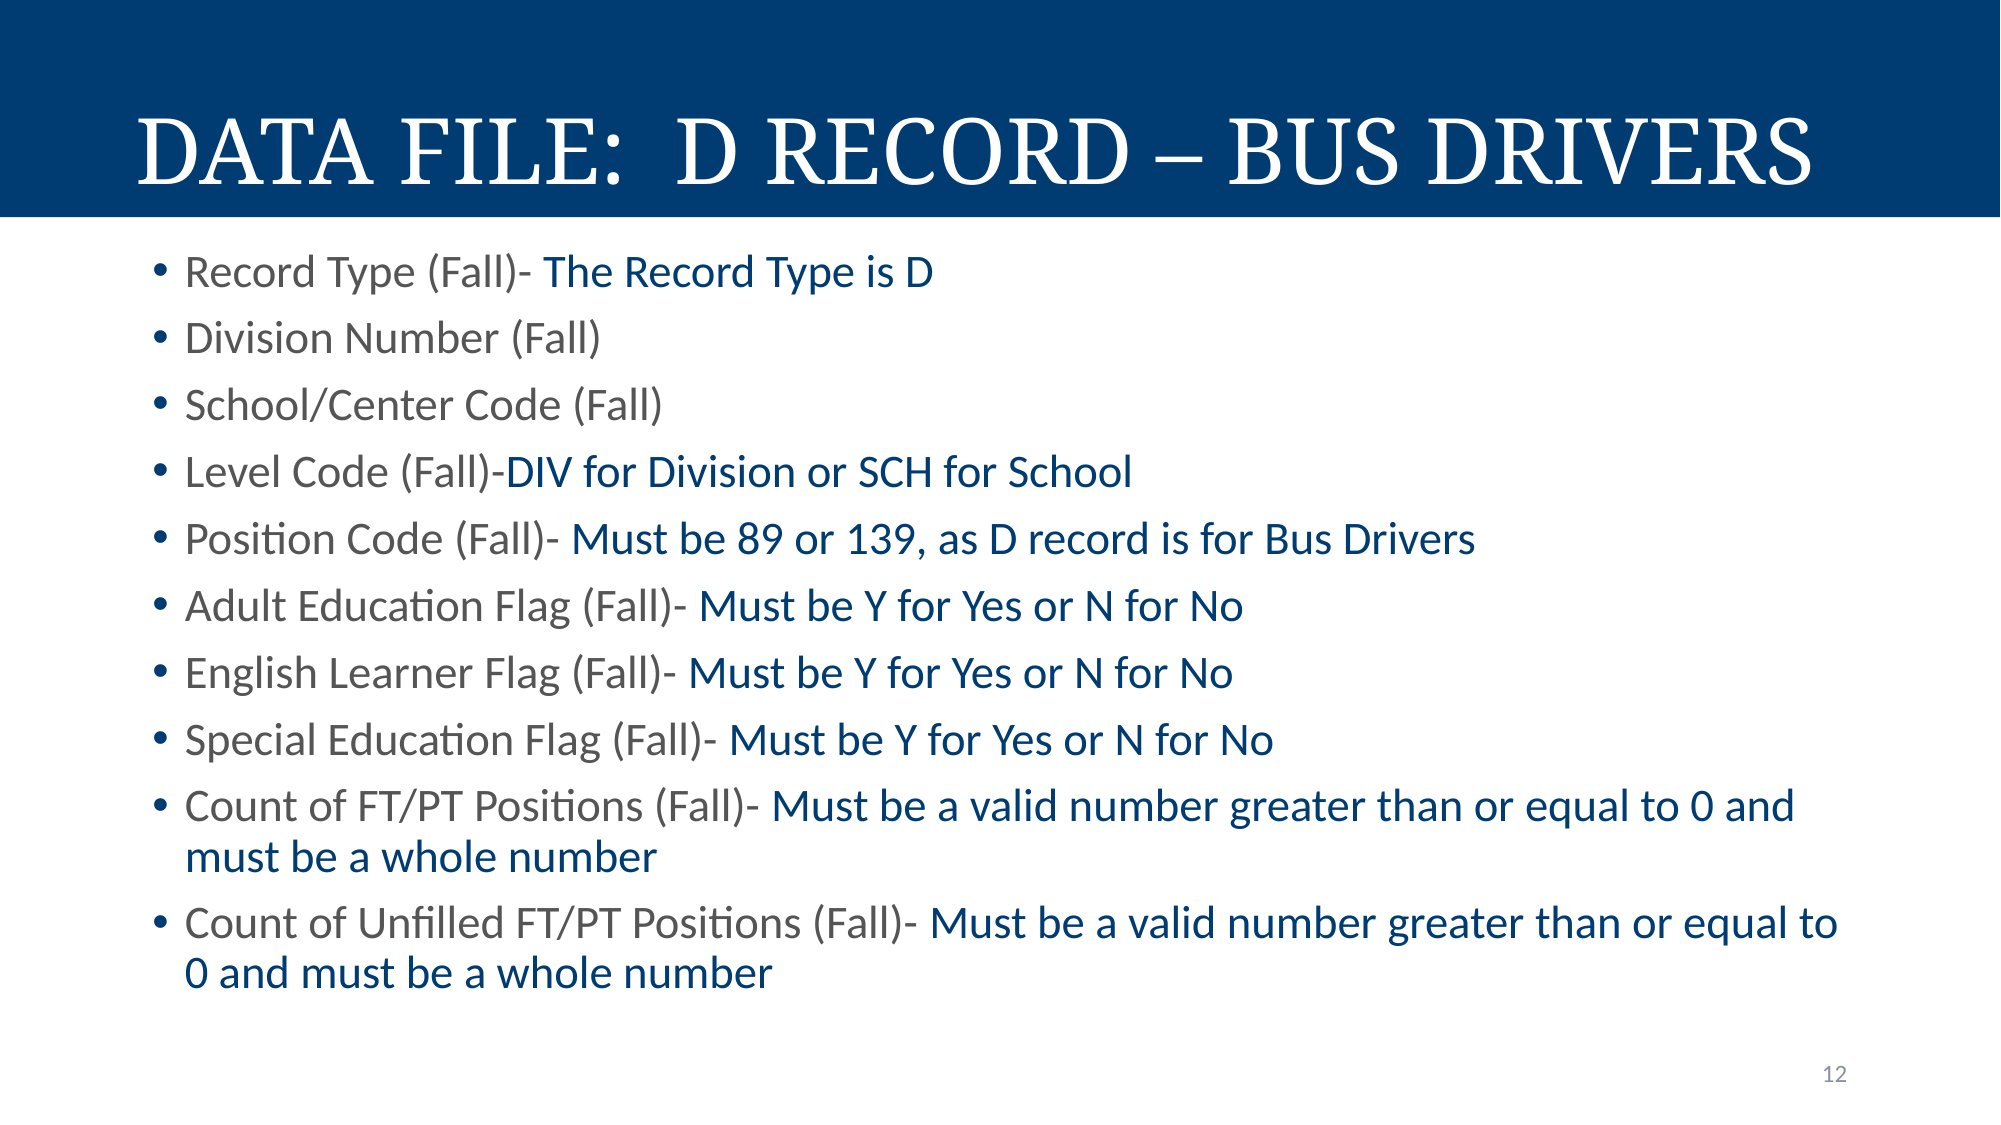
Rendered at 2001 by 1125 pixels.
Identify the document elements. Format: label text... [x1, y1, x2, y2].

list Record Type (Fall)- The Record Type is D Division Number (Fall) School/Center Code (Fall) Level Code (Fall)-DIV for Division or SCH for School Position Code (Fall)- Must be 89 or 139, as D record is for Bus Drivers Adult Education Flag (Fall)- Must be Y for Yes or N for No English Learner Flag (Fall)- Must be Y for Yes or N for No Special Education Flag (Fall)- Must be Y for Yes or N for No Count of FT/PT Positions (Fall)- Must be a valid number greater than or equal to 0 and must be a whole number Count of Unfilled FT/PT Positions (Fall)- Must be a valid number greater than or equal to 0 and must be a whole number [137, 239, 1863, 1014]
list Data File: D Record – Bus Drivers [0, 0, 2000, 218]
slide_number 12 [1412, 1042, 1863, 1103]
